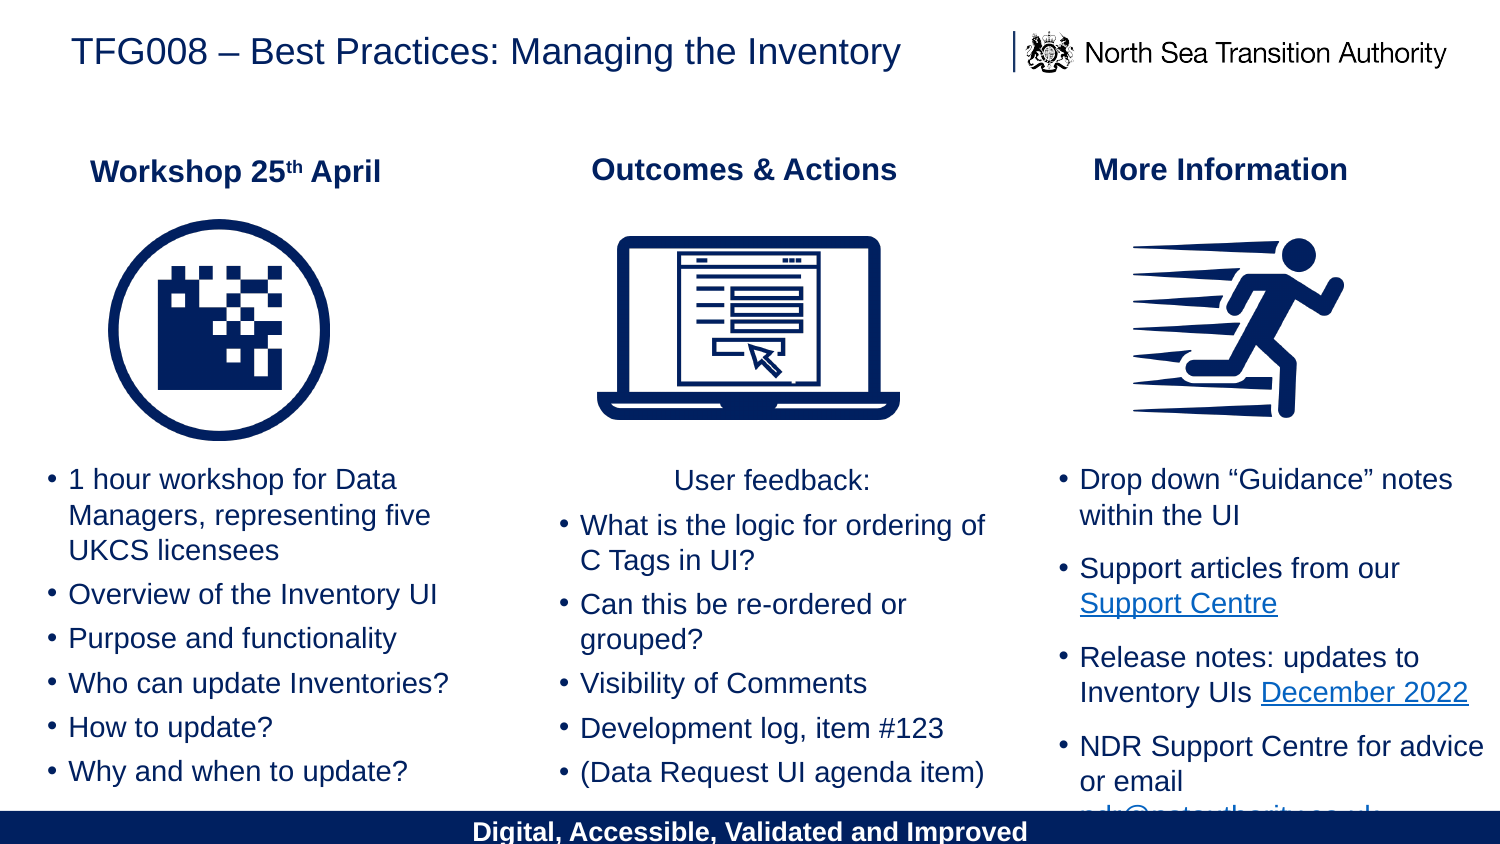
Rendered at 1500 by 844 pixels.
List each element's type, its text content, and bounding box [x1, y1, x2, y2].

text_box 1 hour workshop for Data Managers, representing five UKCS licensees Overview of the Inventory UI Purpose and functionality Who can update Inventories? How to update? Why and when to update? [47, 455, 463, 794]
picture [108, 219, 330, 441]
picture [597, 236, 900, 420]
picture [1013, 31, 1447, 73]
text_box Digital, Accessible, Validated and Improved [0, 810, 1500, 844]
text_box More Information [1093, 153, 1384, 200]
text_box Drop down “Guidance” notes within the UI Support articles from our Support Centre Release notes: updates to Inventory UIs December 2022 NDR Support Centre for advice or email ndr@nstauthority.co.uk [1058, 455, 1492, 810]
picture [1133, 238, 1344, 418]
text_box User feedback: What is the logic for ordering of C Tags in UI? Can this be re-ordered or grouped? Visibility of Comments Development log, item #123 (Data Request UI agenda item) [544, 454, 1001, 796]
text_box Outcomes & Actions [591, 153, 916, 200]
text_box Workshop 25th April [89, 155, 414, 200]
title TFG008 – Best Practices: Managing the Inventory [70, 32, 1001, 181]
